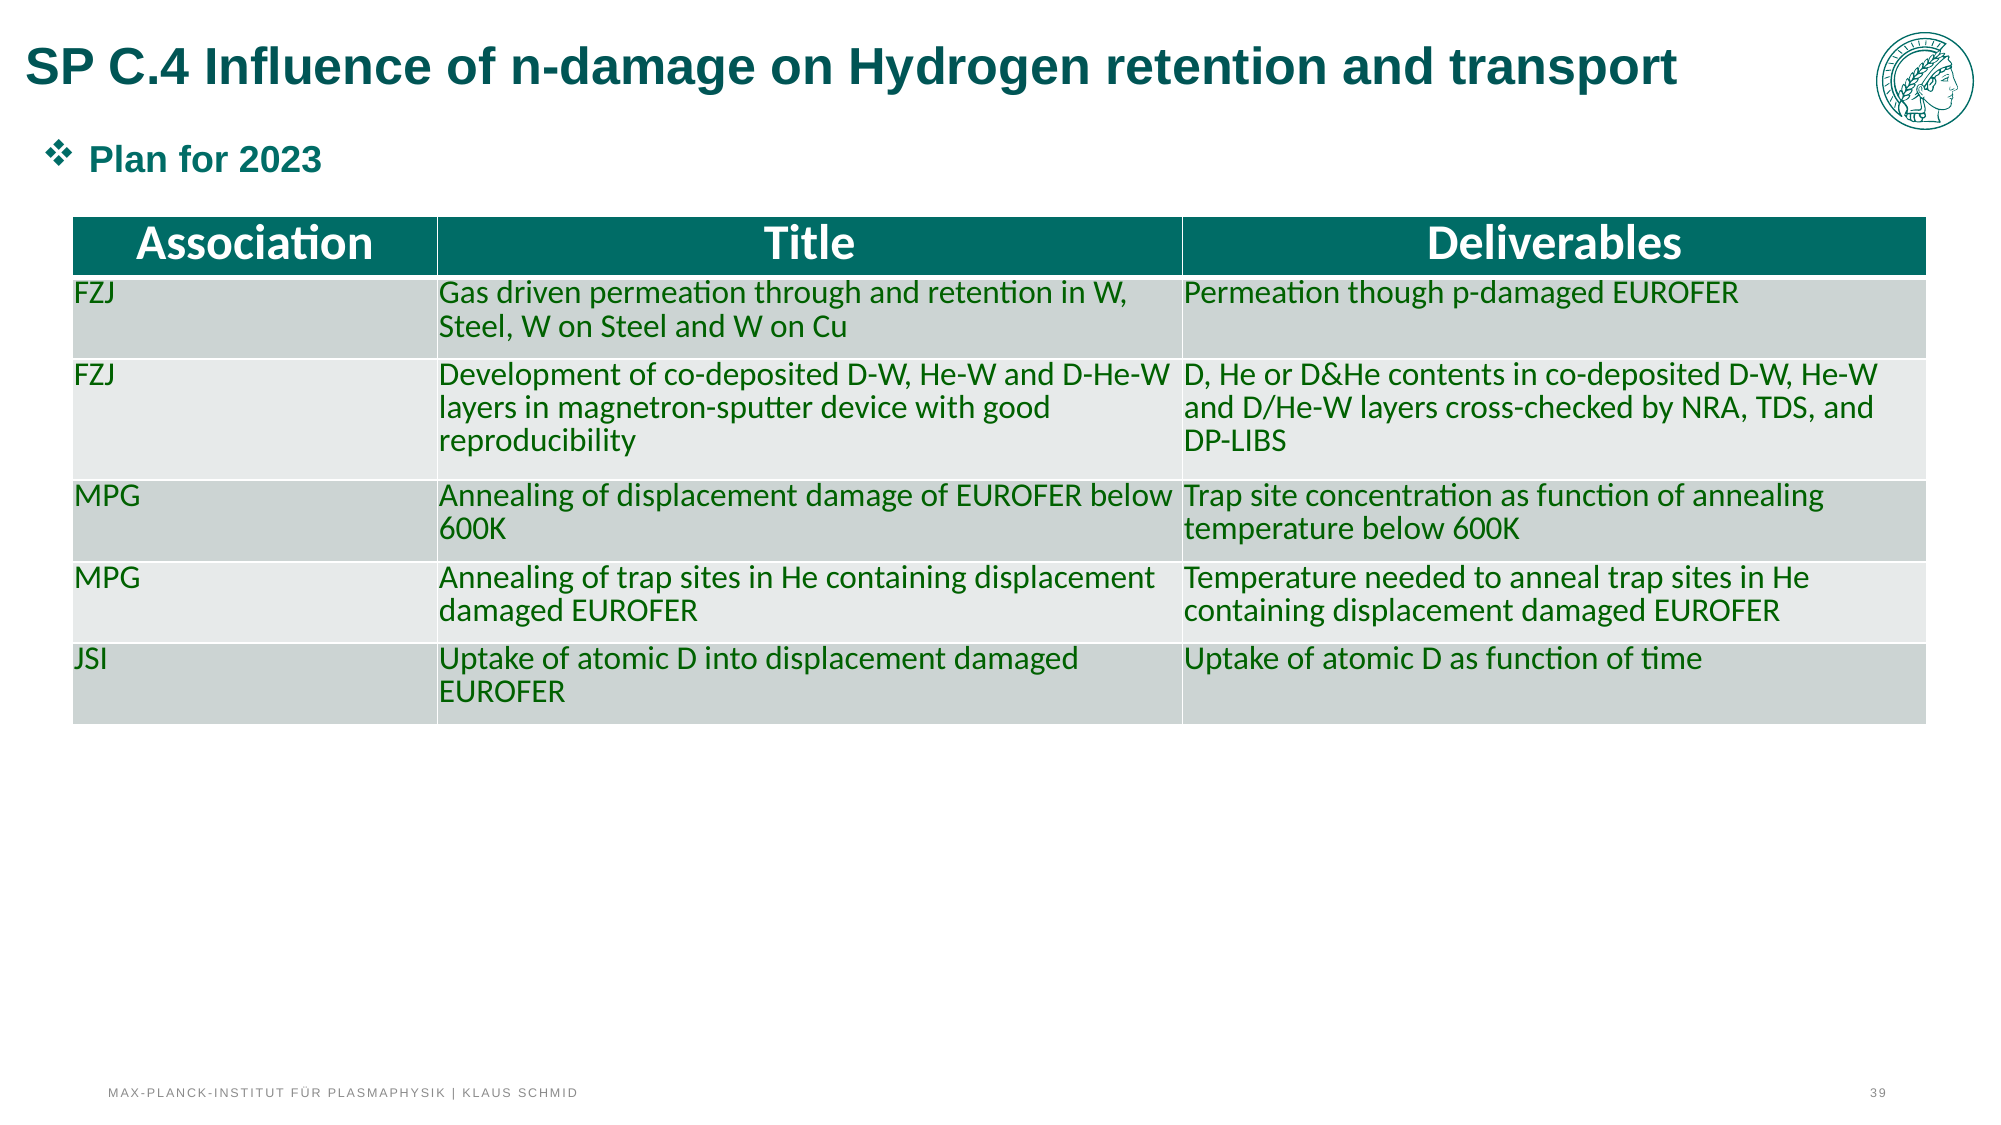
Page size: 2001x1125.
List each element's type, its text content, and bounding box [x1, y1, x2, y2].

table_cell D, He or D&He contents in co-deposited D-W, He-W and D/He-W layers cross-checked by NRA, TDS, and DP-LIBS [1183, 360, 1926, 479]
table_cell Annealing of displacement damage of EUROFER below 600K [438, 481, 1182, 561]
table_cell JSI [73, 644, 437, 724]
title SP C.4 Influence of n-damage on Hydrogen retention and transport [25, 1, 1877, 131]
table_cell Gas driven permeation through and retention in W, Steel, W on Steel and W on Cu [438, 280, 1182, 358]
table_cell Development of co-deposited D-W, He-W and D-He-W layers in magnetron-sputter device with good reproducibility [438, 360, 1182, 479]
table_cell FZJ [73, 280, 437, 358]
table_cell Temperature needed to anneal trap sites in He containing displacement damaged EUROFER [1183, 563, 1926, 642]
footer Max-Planck-Institut für Plasmaphysik | Klaus Schmid [108, 1076, 1112, 1100]
table_cell MPG [73, 563, 437, 642]
text_box Plan for 2023 [27, 124, 338, 188]
table_cell FZJ [73, 360, 437, 479]
slide_number 39 [1850, 1076, 1887, 1100]
table_cell Uptake of atomic D as function of time [1183, 644, 1926, 724]
table_header Deliverables [1183, 217, 1926, 275]
table_cell MPG [73, 481, 437, 561]
table_cell Permeation though p-damaged EUROFER [1183, 280, 1926, 358]
table_cell Annealing of trap sites in He containing displacement damaged EUROFER [438, 563, 1182, 642]
table_header Association [73, 217, 437, 275]
table_cell Uptake of atomic D into displacement damaged EUROFER [438, 644, 1182, 724]
table_header Title [438, 217, 1182, 275]
table_cell Trap site concentration as function of annealing temperature below 600K [1183, 481, 1926, 561]
